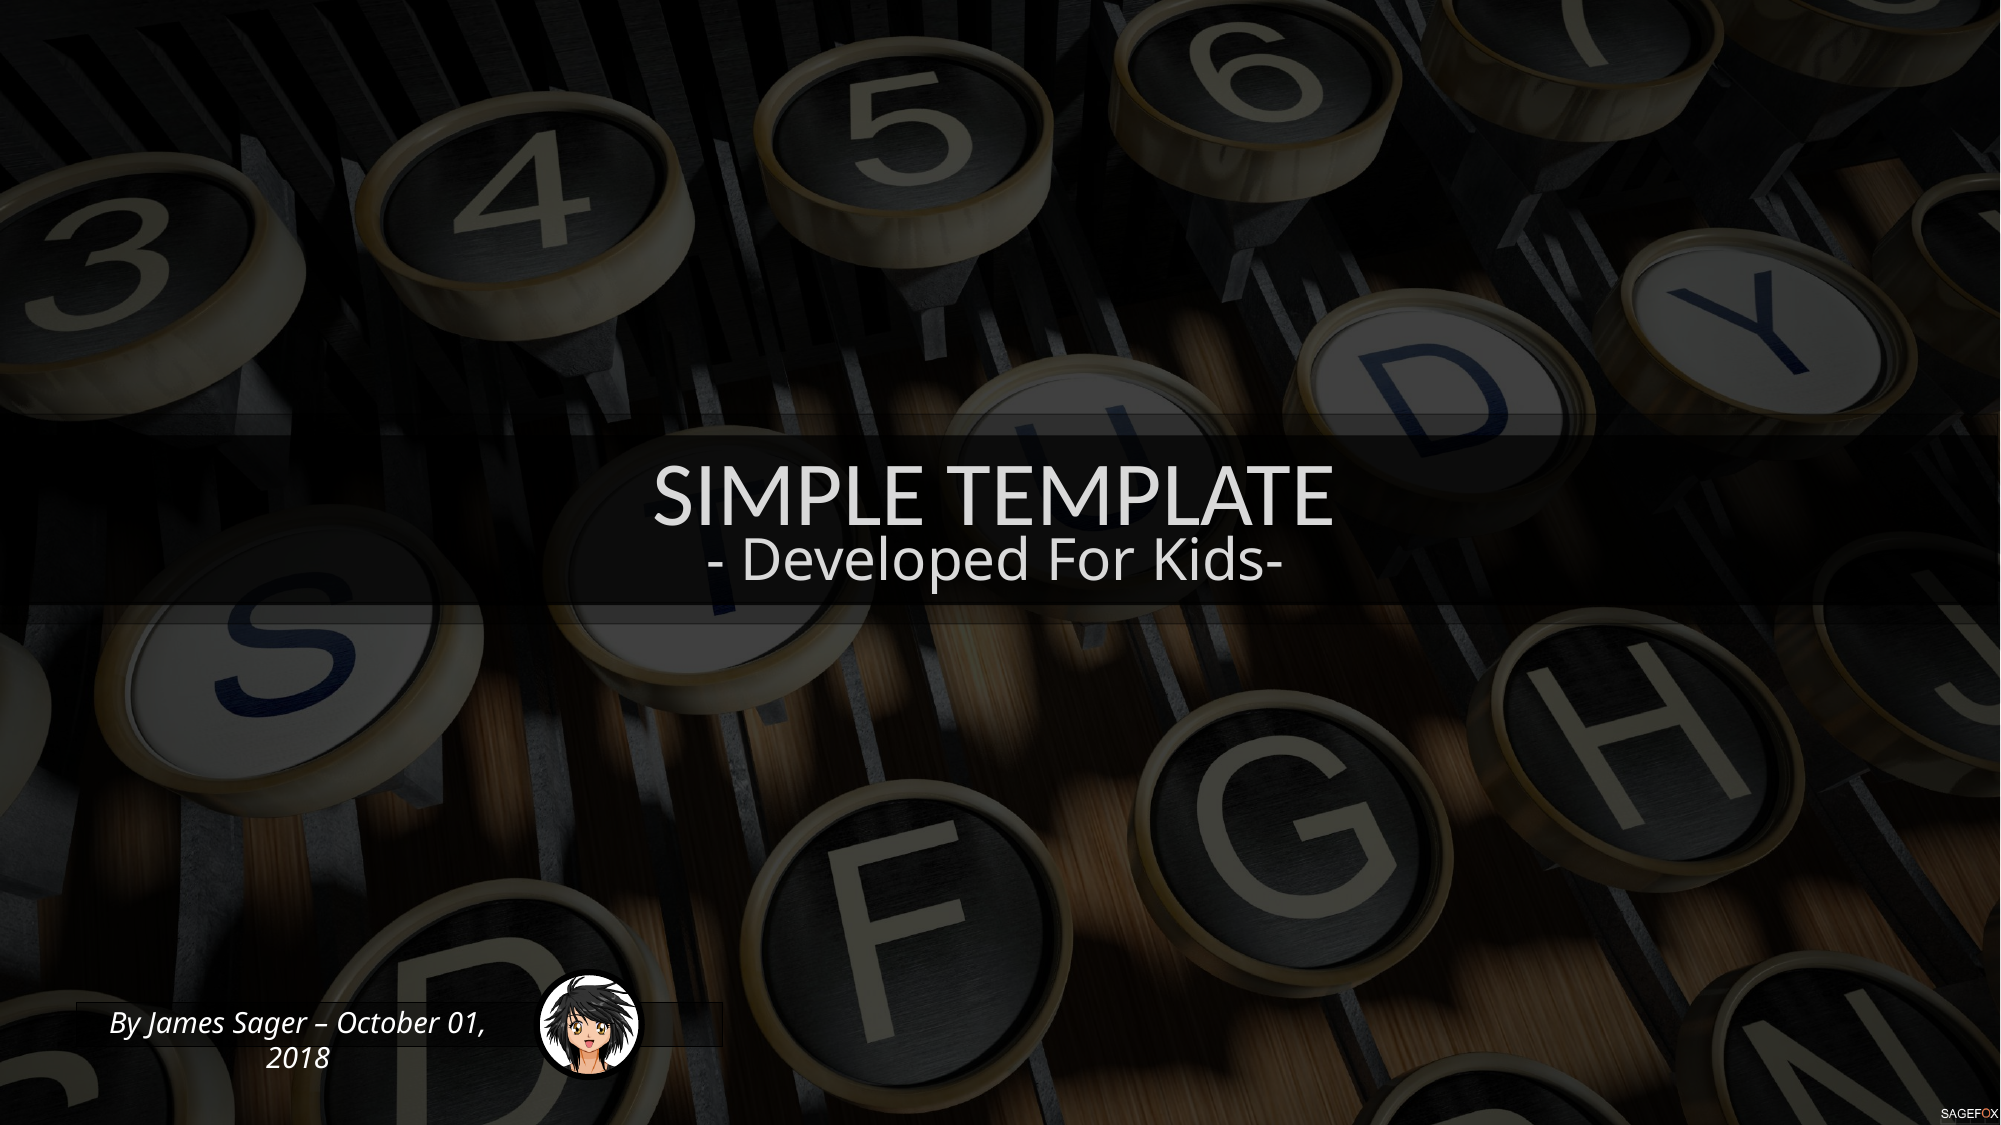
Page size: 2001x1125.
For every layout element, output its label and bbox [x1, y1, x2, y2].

text_box [0, 414, 1998, 624]
text_box [76, 972, 723, 1078]
picture [0, 0, 2001, 1125]
